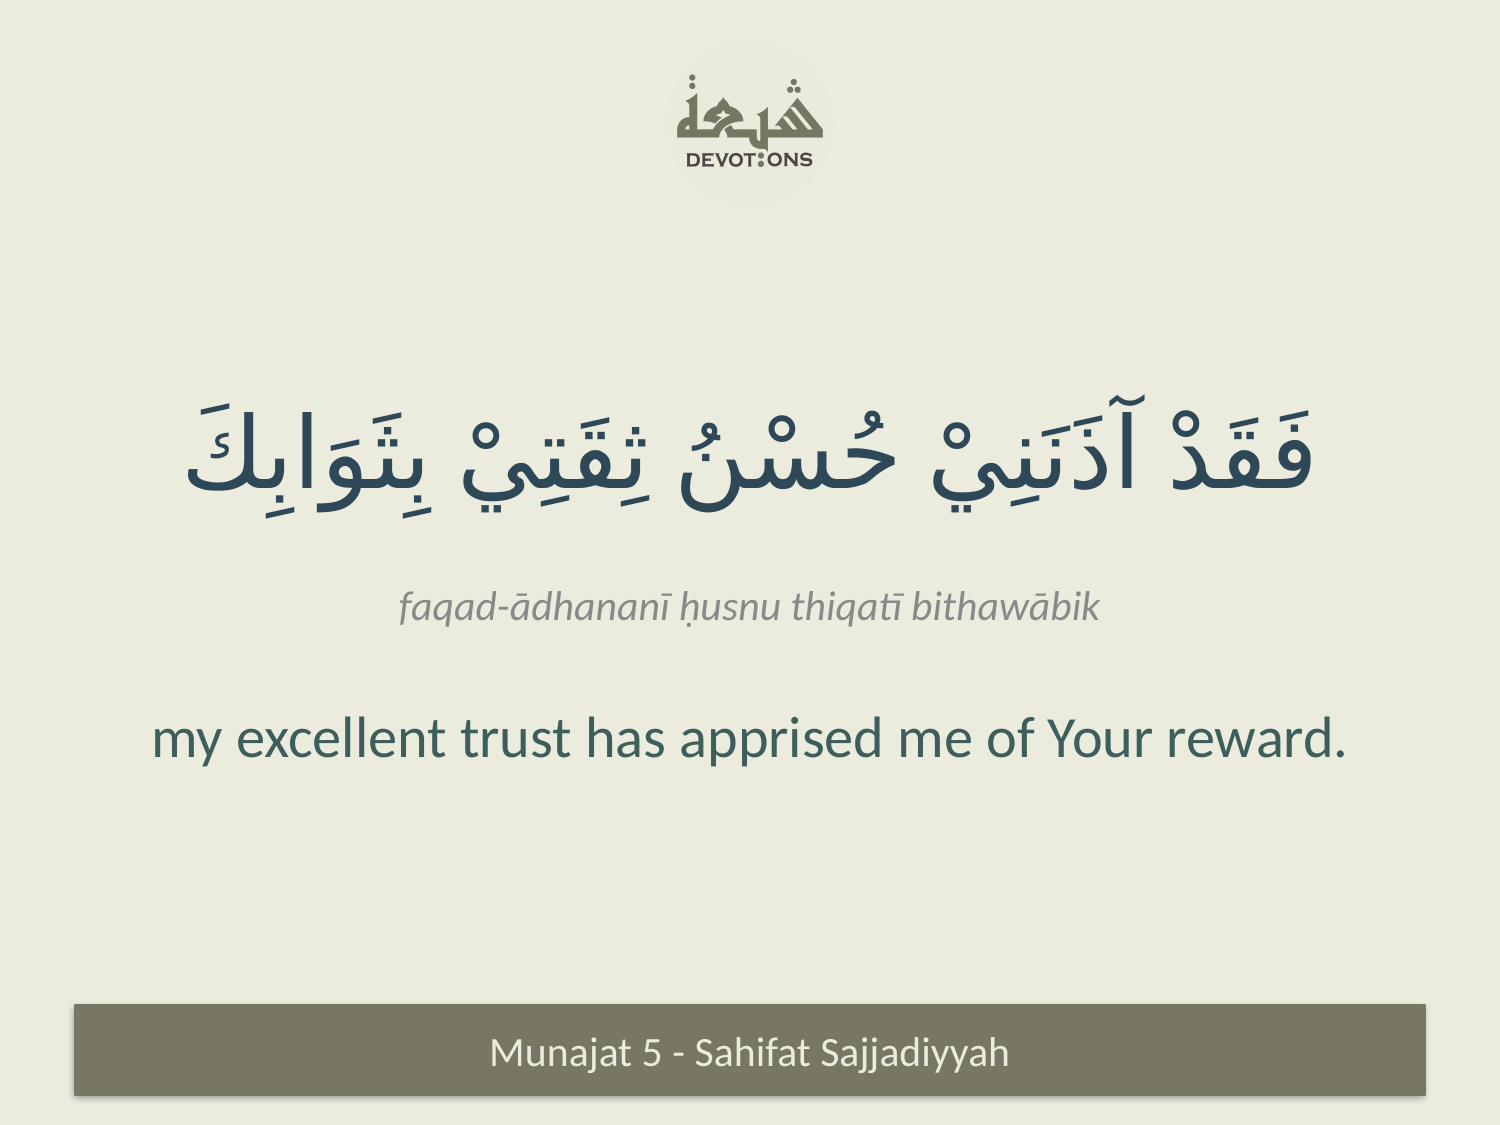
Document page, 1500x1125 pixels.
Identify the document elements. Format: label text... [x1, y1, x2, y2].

picture [656, 29, 844, 218]
text_box [74, 1004, 1426, 1096]
text_box فَقَدْ آذَنَنِيْ حُسْنُ ثِقَتِيْ بِثَوَابِكَ faqad-ādhananī ḥusnu thiqatī bithawābik my excellent trust has apprised me of Your reward. [74, 381, 1425, 776]
text_box Munajat 5 - Sahifat Sajjadiyyah [474, 1017, 1026, 1083]
